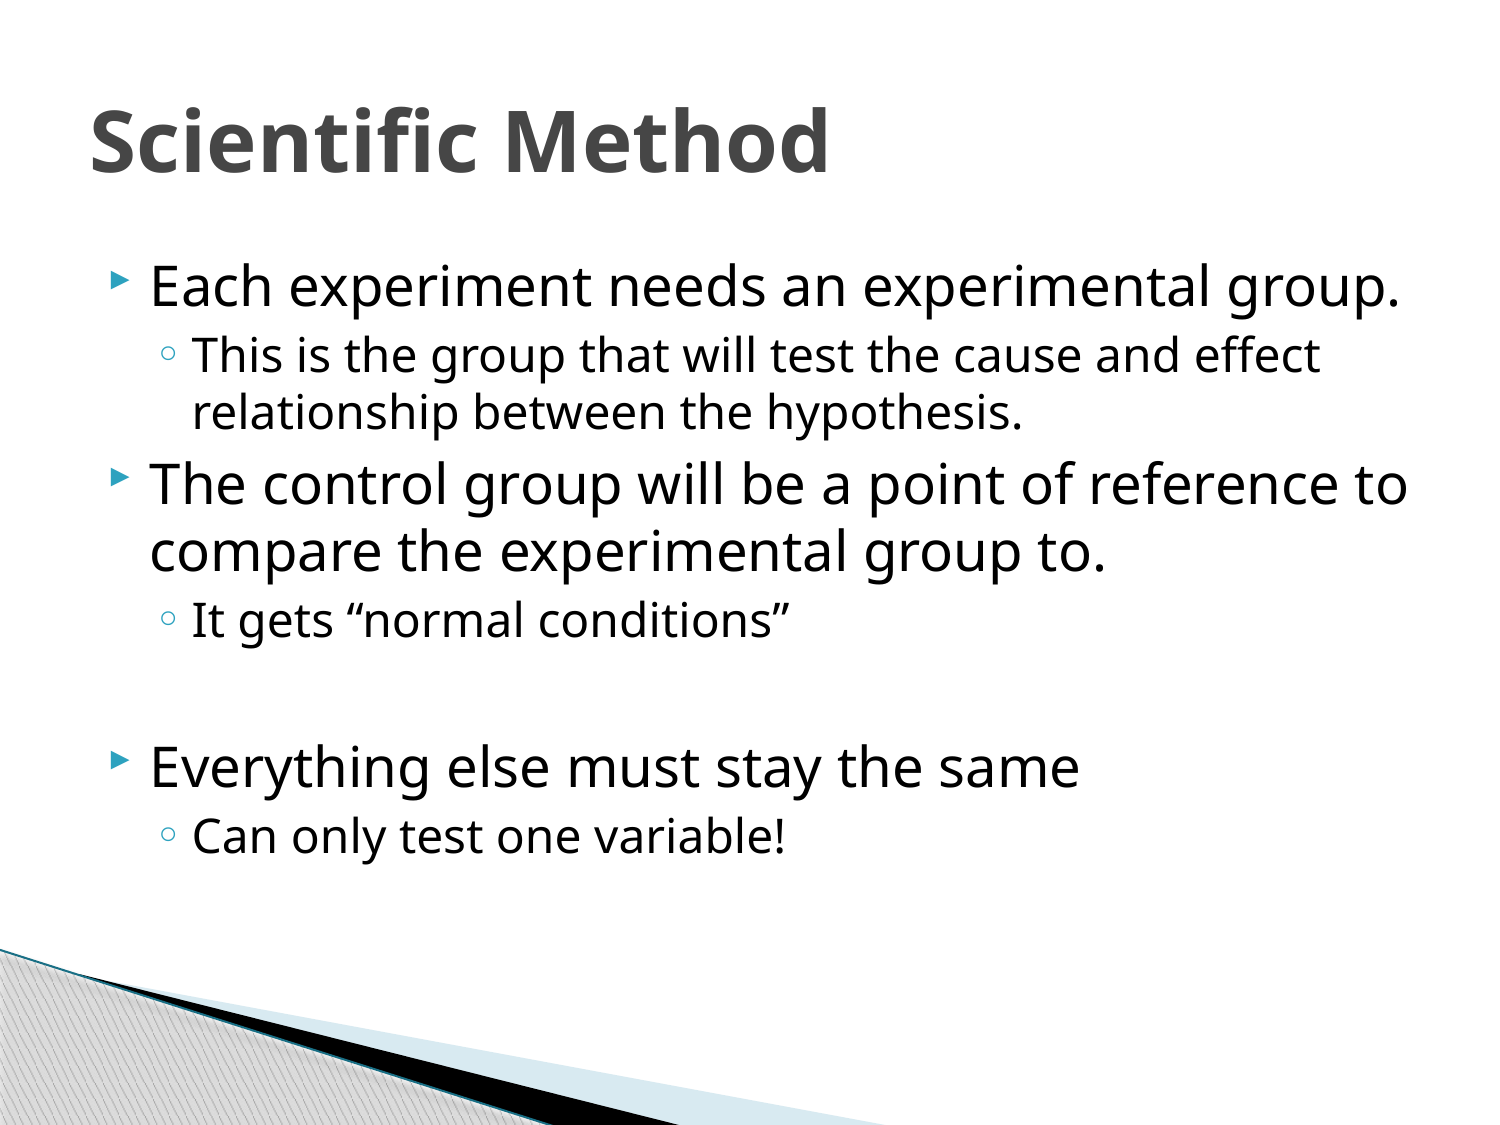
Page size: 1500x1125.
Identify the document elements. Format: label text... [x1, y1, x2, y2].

list Each experiment needs an experimental group. This is the group that will test the cause and effect relationship between the hypothesis. The control group will be a point of reference to compare the experimental group to. It gets “normal conditions” Everything else must stay the same Can only test one variable! [75, 243, 1425, 986]
title Scientific Method [75, 45, 1425, 233]
